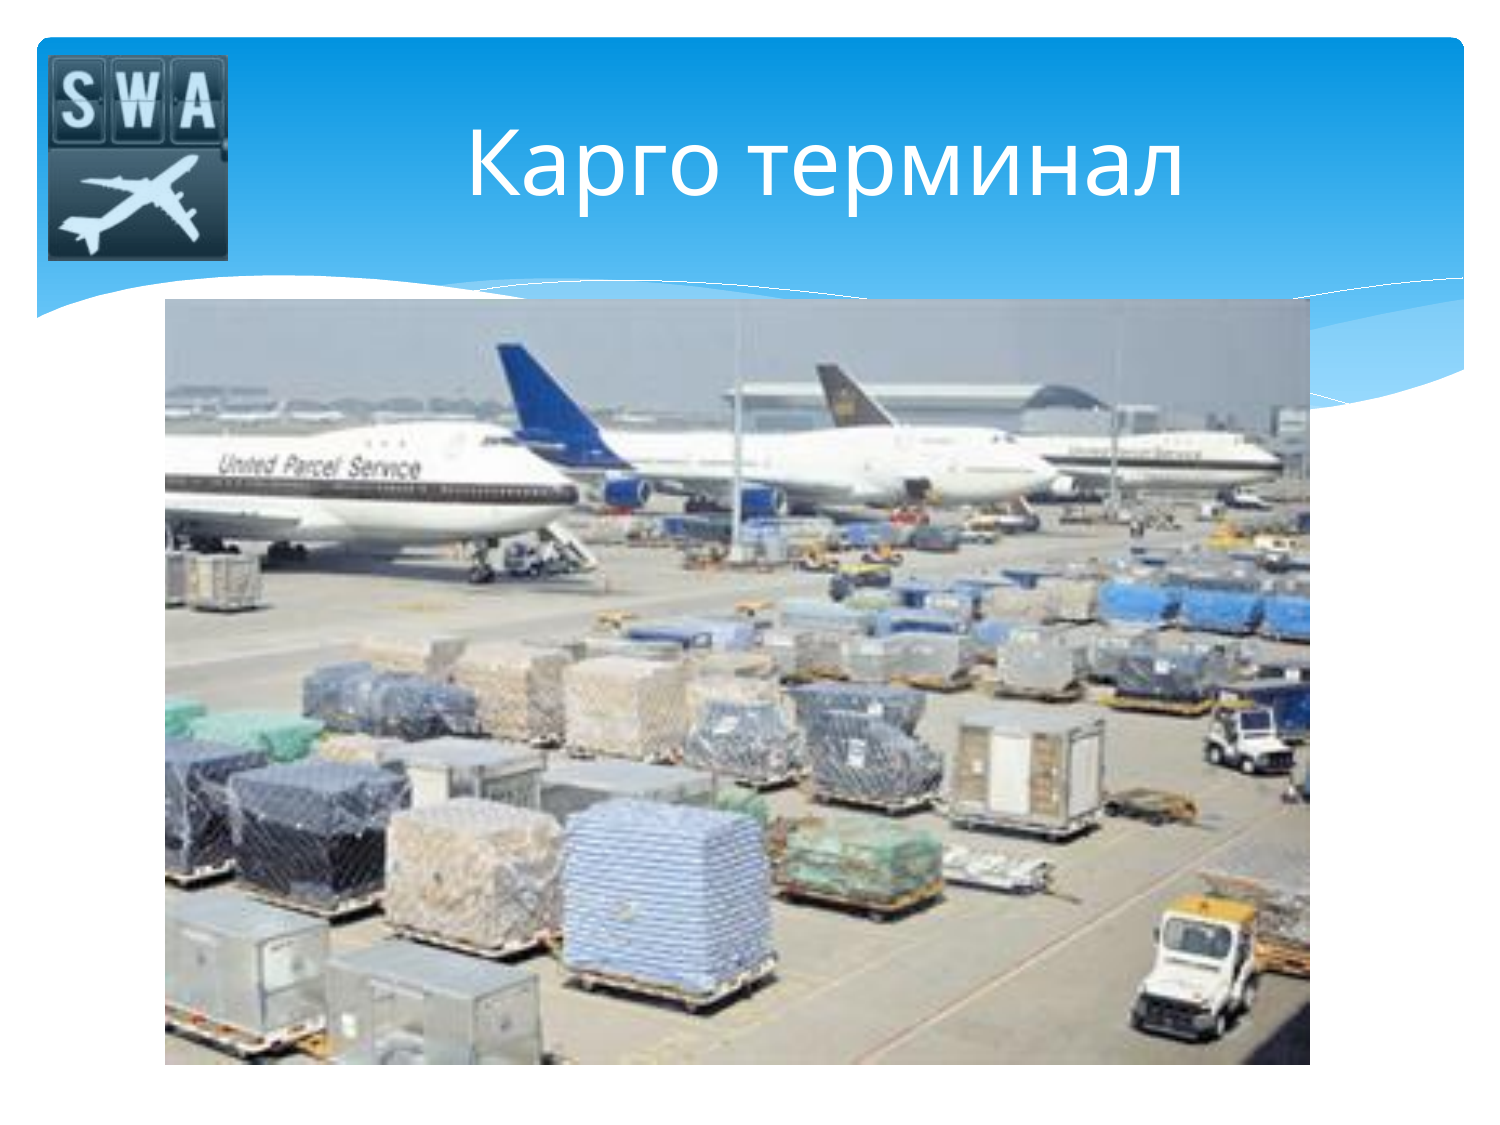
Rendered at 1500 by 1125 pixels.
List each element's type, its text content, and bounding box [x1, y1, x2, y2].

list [165, 299, 1310, 1066]
picture [48, 56, 227, 261]
title Карго терминал [227, 55, 1425, 261]
